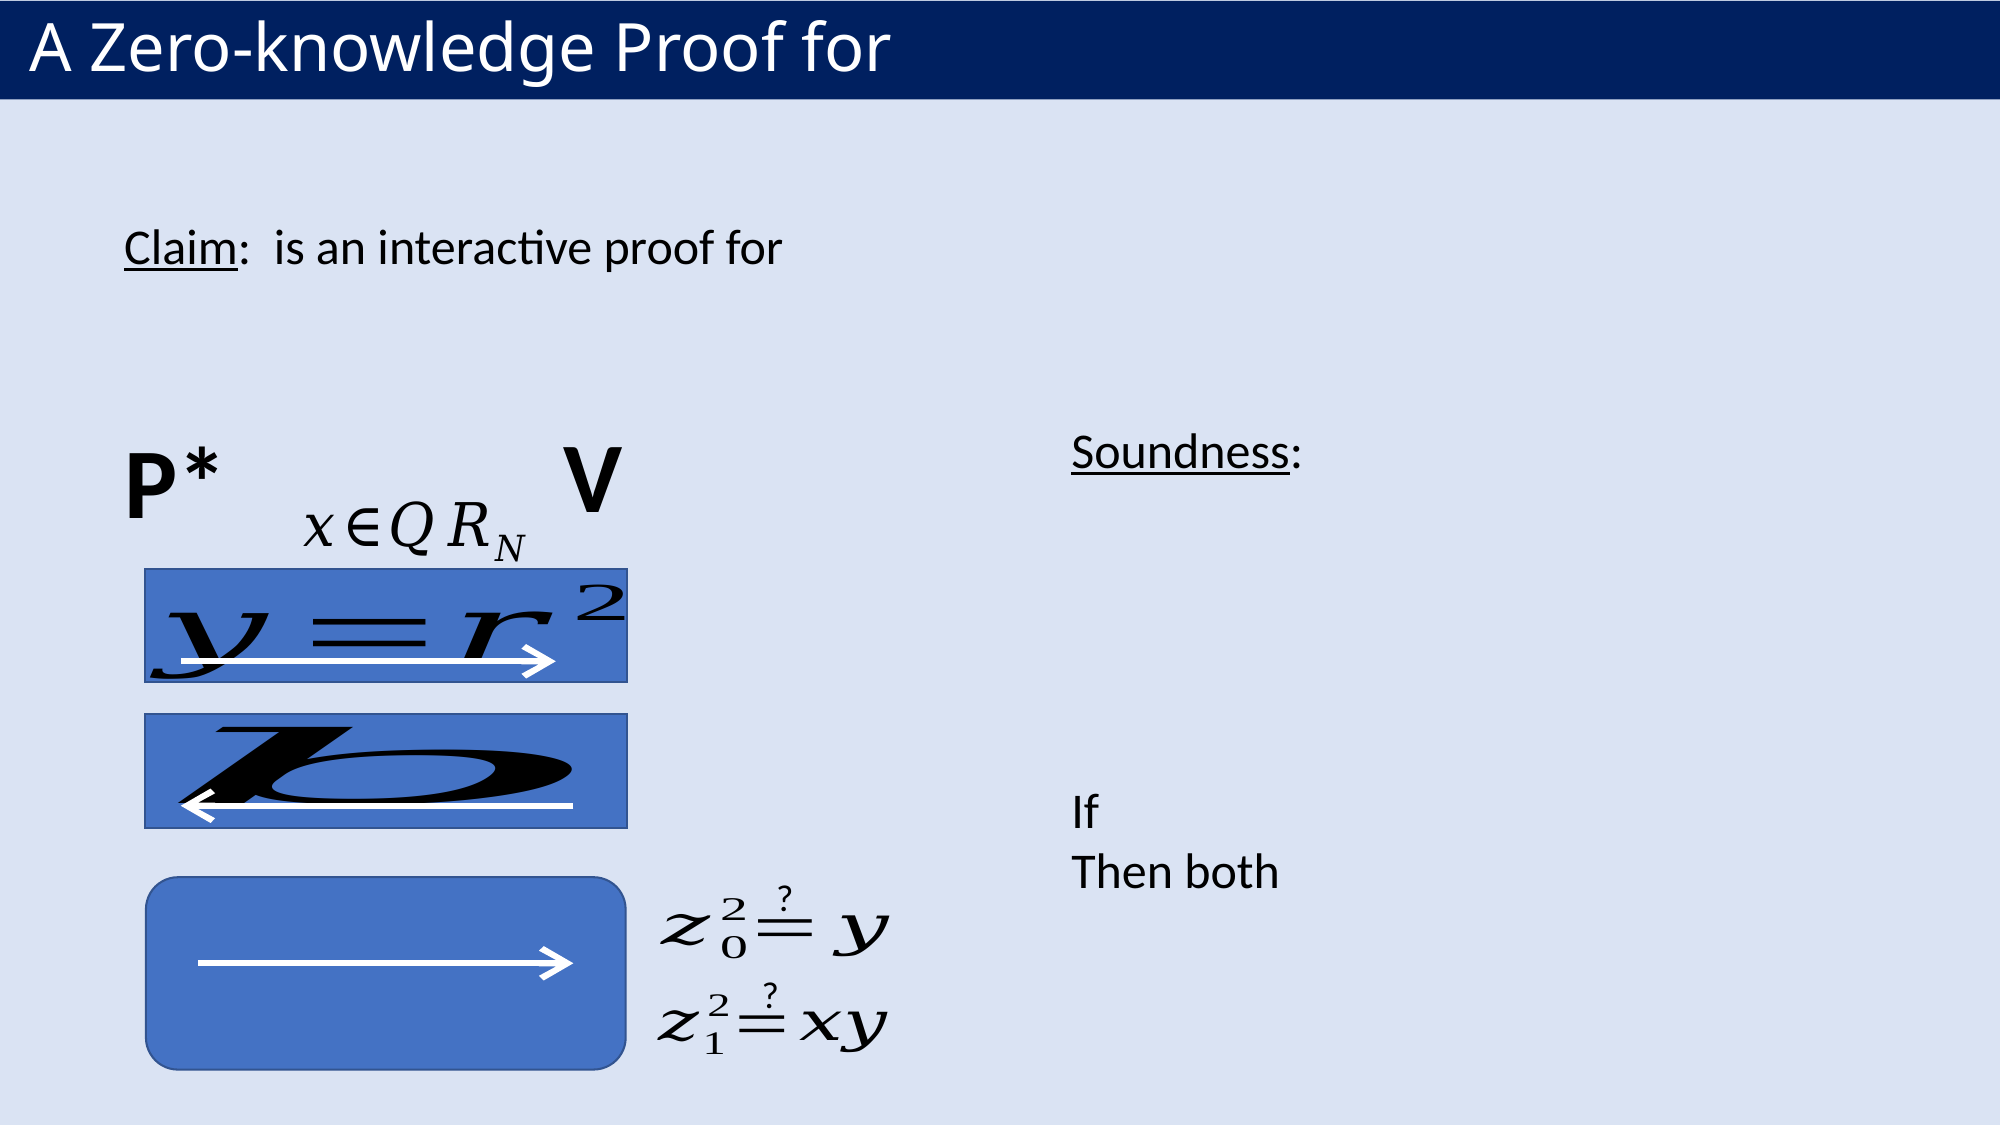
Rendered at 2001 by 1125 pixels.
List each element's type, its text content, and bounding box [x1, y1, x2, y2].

text_box ? [746, 963, 794, 1023]
text_box V [549, 405, 656, 541]
text_box P* [109, 411, 251, 546]
text_box ? [761, 866, 809, 926]
